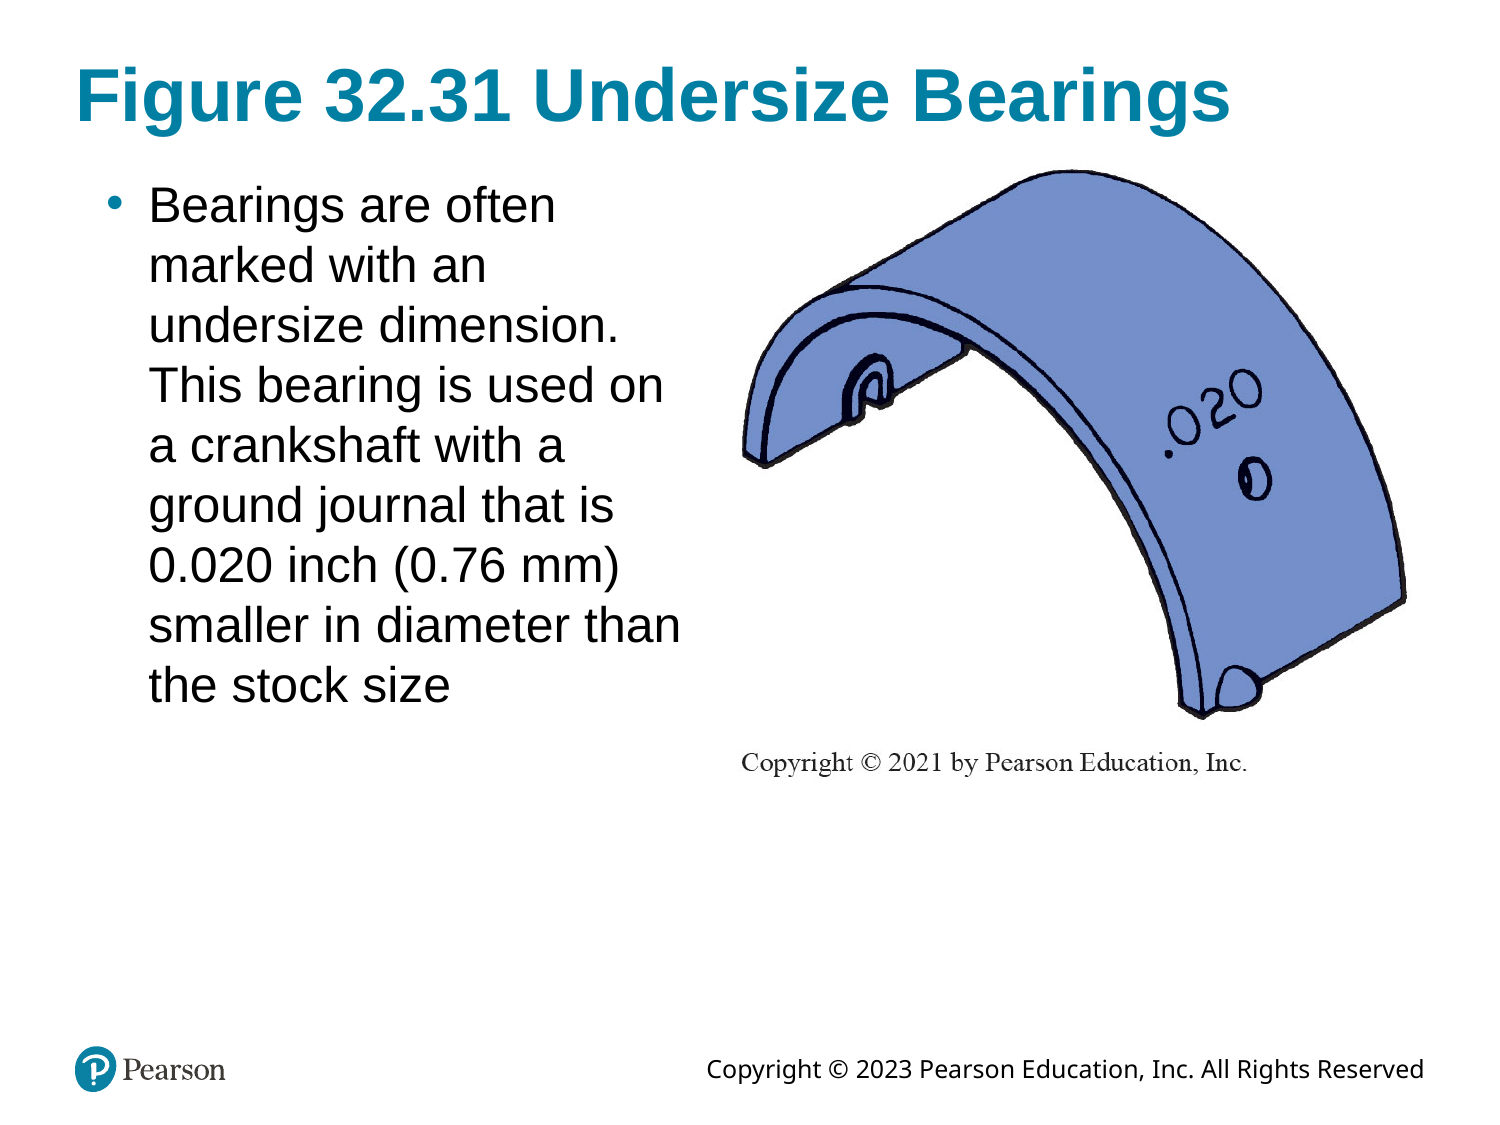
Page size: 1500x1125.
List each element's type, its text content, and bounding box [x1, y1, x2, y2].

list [737, 164, 1411, 781]
list Bearings are often marked with an undersize dimension. This bearing is used on a crankshaft with a ground journal that is 0.020 inch (0.76 mm) smaller in diameter than the stock size [106, 164, 685, 725]
title Figure 32.31 Undersize Bearings [75, 37, 1425, 144]
